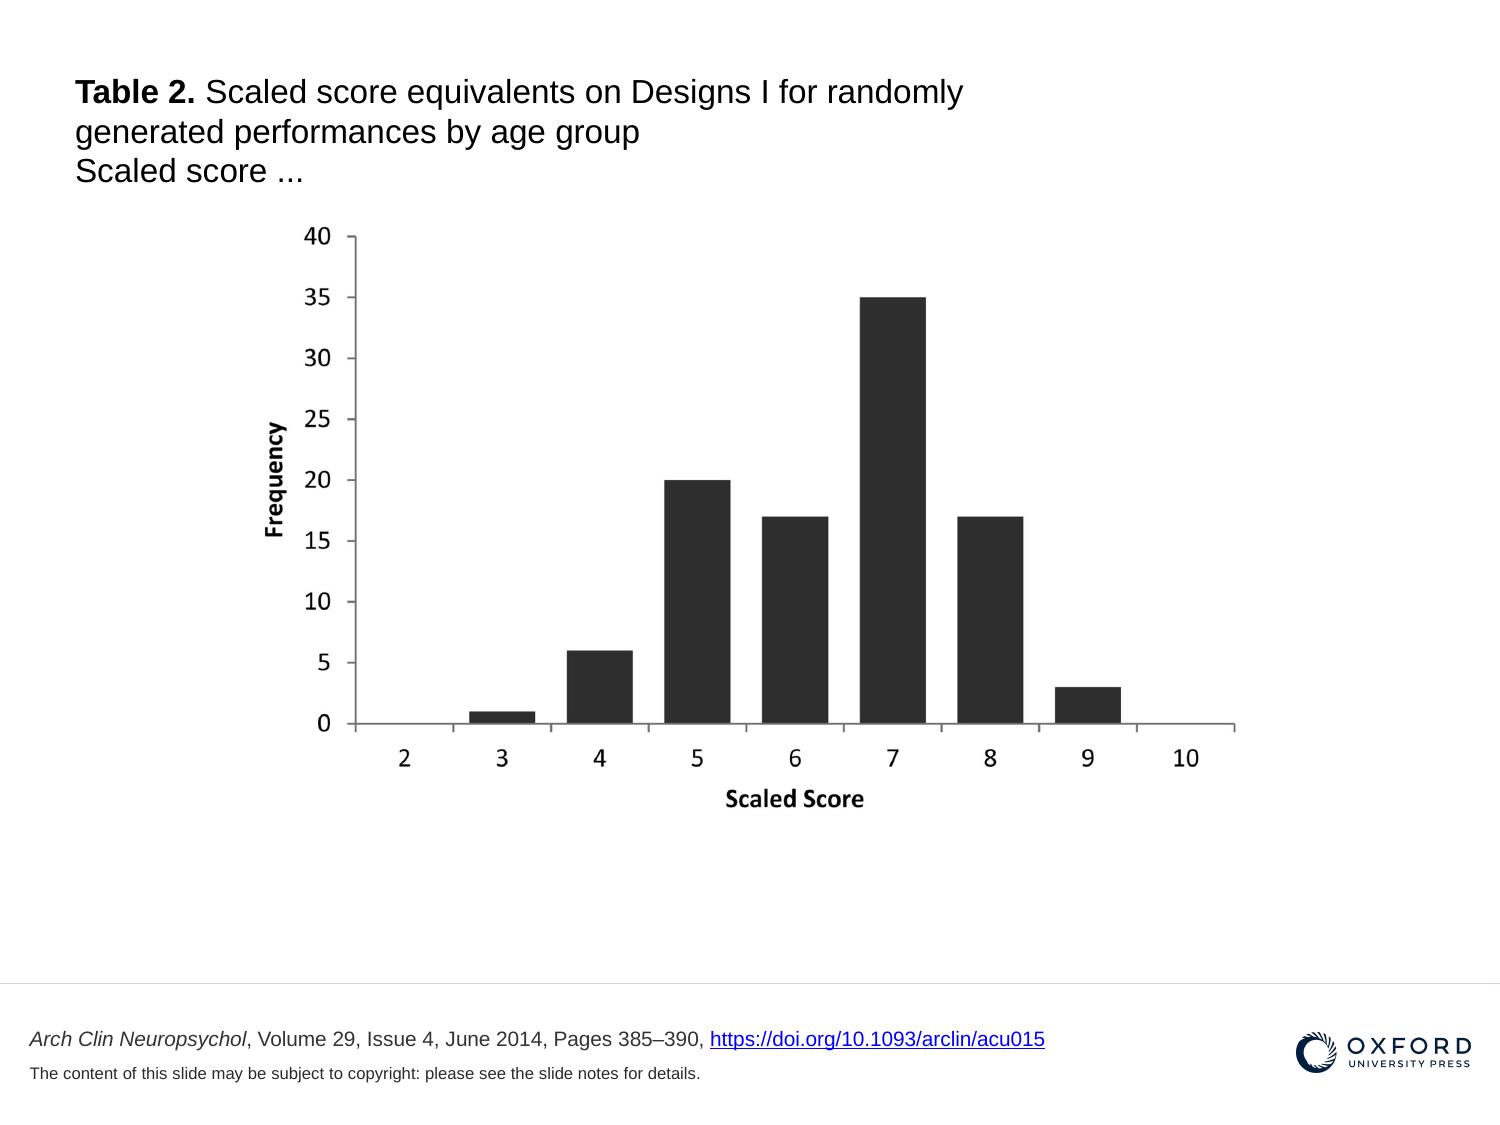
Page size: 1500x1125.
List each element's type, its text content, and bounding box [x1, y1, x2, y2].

footer Arch Clin Neuropsychol, Volume 29, Issue 4, June 2014, Pages 385–390, https://doi.org/10.1093/arclin/acu015 The content of this slide may be subject to copyright: please see the slide notes for details. [0, 983, 1260, 1125]
picture [262, 224, 1238, 810]
picture [1296, 1032, 1471, 1073]
title Table 2. Scaled score equivalents on Designs I for randomly generated performances by age group Scaled score ... [75, 69, 1078, 171]
